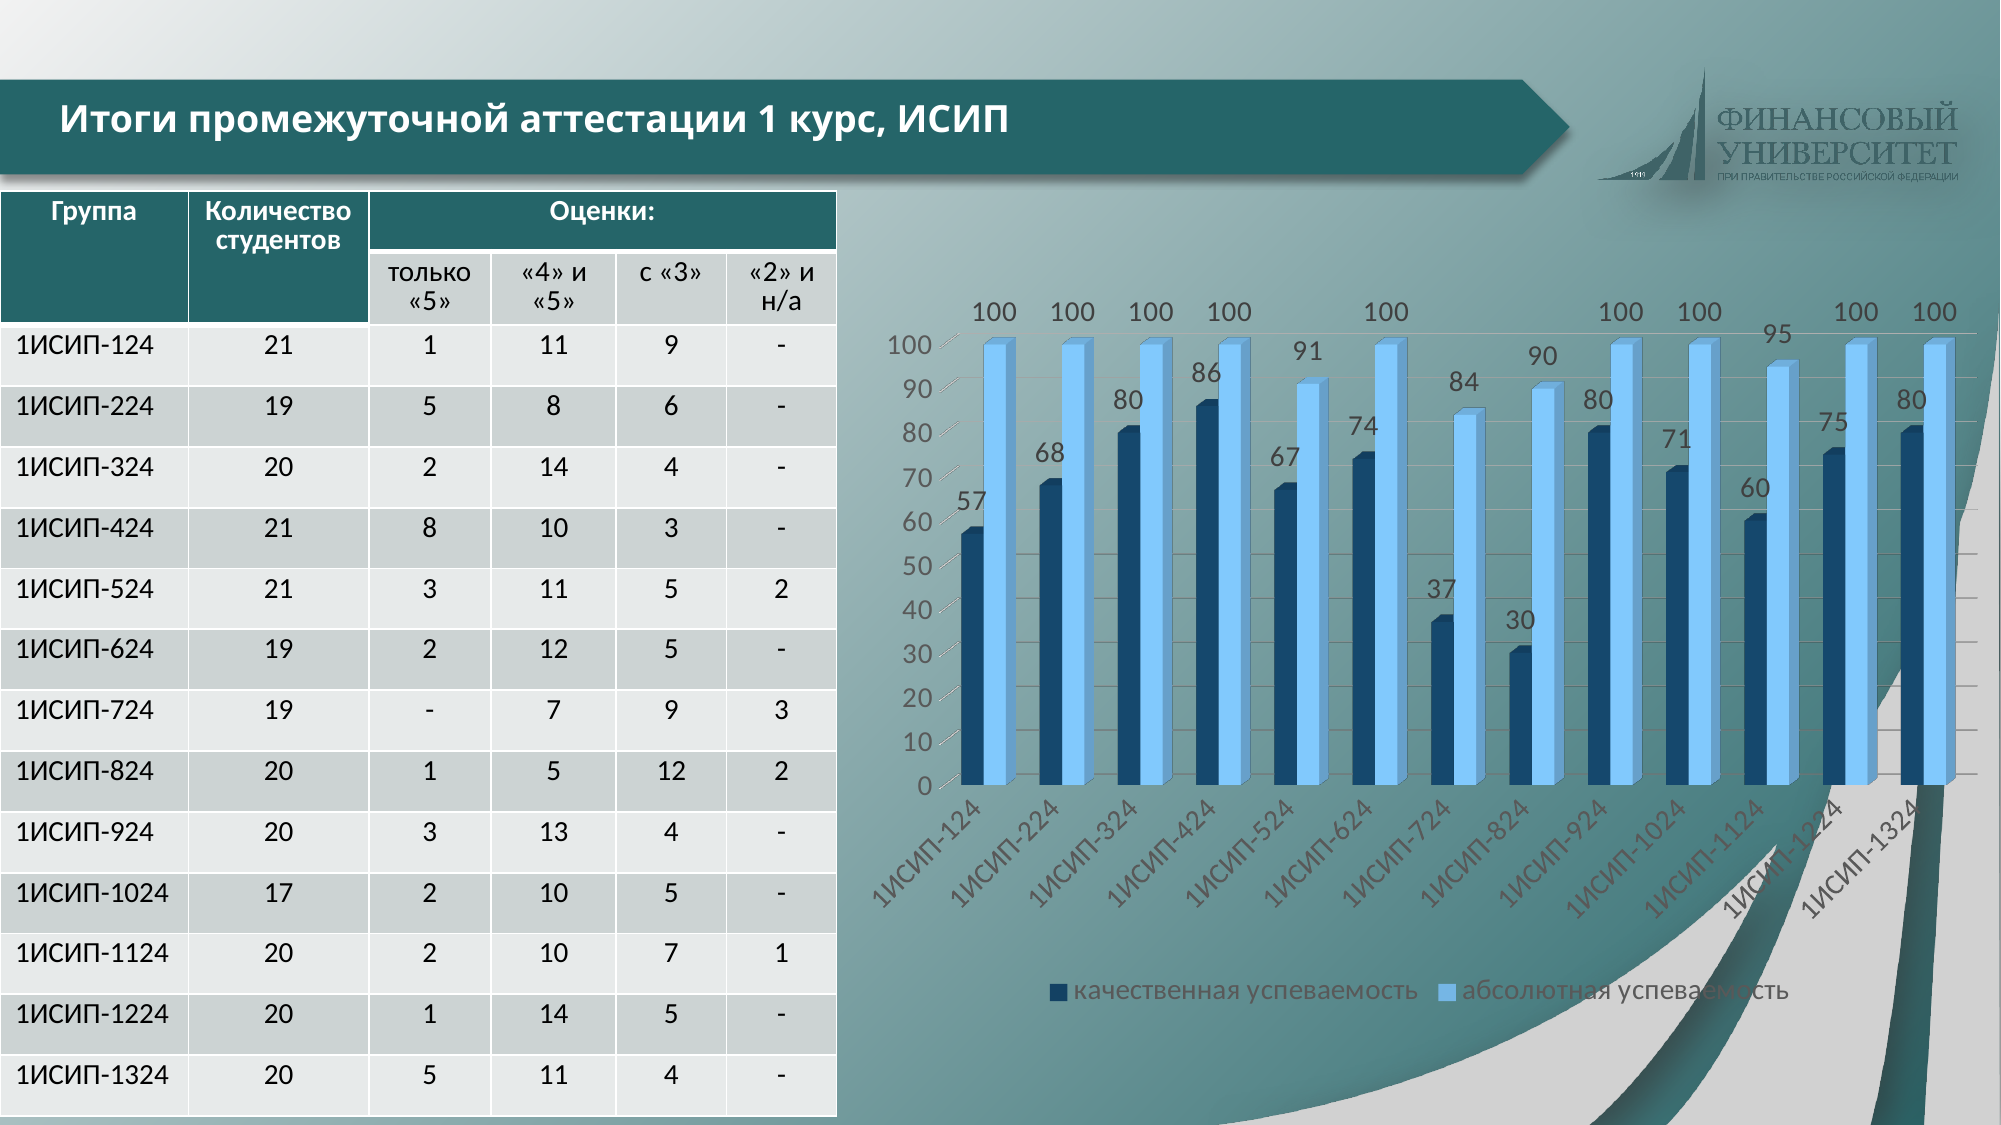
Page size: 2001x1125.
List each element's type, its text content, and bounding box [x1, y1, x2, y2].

table_cell 11 [492, 326, 615, 385]
table_cell 3 [727, 691, 836, 750]
table_cell - [727, 448, 836, 507]
table_cell 2 [370, 874, 490, 933]
table_cell 2 [370, 934, 490, 993]
table_cell 4 [617, 448, 726, 507]
table_header Группа [1, 192, 188, 322]
table_cell 11 [492, 569, 615, 628]
table_cell - [727, 326, 836, 385]
table_cell 11 [492, 1056, 615, 1115]
table_cell 2 [370, 448, 490, 507]
picture [1595, 62, 1959, 192]
table_cell 2 [727, 752, 836, 811]
table_cell 2 [727, 569, 836, 628]
table_cell 1ИСИП-124 [1, 328, 188, 385]
table_cell 3 [370, 569, 490, 628]
table_cell 1ИСИП-924 [1, 813, 188, 872]
table_cell 1ИСИП-1324 [1, 1056, 188, 1115]
table_cell 1ИСИП-324 [1, 448, 188, 507]
table_cell 20 [189, 995, 368, 1054]
table_cell 3 [370, 813, 490, 872]
table_cell 5 [370, 1056, 490, 1115]
table_cell только «5» [370, 254, 490, 324]
table_cell 20 [189, 934, 368, 993]
table_cell 17 [189, 874, 368, 933]
table_cell 3 [617, 509, 726, 568]
table_cell 1ИСИП-524 [1, 569, 188, 628]
table_cell - [727, 995, 836, 1054]
table_cell 1ИСИП-824 [1, 752, 188, 811]
table_cell 1ИСИП-424 [1, 509, 188, 568]
title Итоги промежуточной аттестации 1 курс, ИСИП [44, 92, 1749, 155]
table_cell 7 [617, 934, 726, 993]
table_cell 21 [189, 569, 368, 628]
table_cell 4 [617, 813, 726, 872]
table_cell 8 [370, 509, 490, 568]
table_cell - [727, 1056, 836, 1115]
table_cell 12 [617, 752, 726, 811]
table_cell 21 [189, 509, 368, 568]
table_cell 1 [727, 934, 836, 993]
table_cell «4» и «5» [492, 254, 615, 324]
table_cell 4 [617, 1056, 726, 1115]
table_cell 1ИСИП-1224 [1, 995, 188, 1054]
table_cell 5 [370, 387, 490, 446]
table_cell 8 [492, 387, 615, 446]
table_cell - [727, 630, 836, 689]
table_cell 2 [370, 630, 490, 689]
table_cell 5 [617, 995, 726, 1054]
chart [853, 299, 1988, 1014]
table_cell 9 [617, 691, 726, 750]
table_cell 1ИСИП-224 [1, 387, 188, 446]
table_cell - [727, 387, 836, 446]
table_cell 10 [492, 509, 615, 568]
table_cell 1ИСИП-1124 [1, 934, 188, 993]
table_cell 9 [617, 326, 726, 385]
table_cell - [370, 691, 490, 750]
table_cell 1 [370, 326, 490, 385]
table_cell с «3» [617, 254, 726, 324]
table_cell 5 [617, 874, 726, 933]
table_cell 1ИСИП-624 [1, 630, 188, 689]
table_cell 7 [492, 691, 615, 750]
table_cell «2» и н/а [727, 254, 836, 324]
table_header Количество студентов [189, 192, 368, 322]
table_cell 20 [189, 448, 368, 507]
table_cell 19 [189, 691, 368, 750]
table_cell - [727, 813, 836, 872]
table_cell 5 [617, 630, 726, 689]
table_cell 10 [492, 934, 615, 993]
table_cell 1ИСИП-1024 [1, 874, 188, 933]
table_cell 21 [189, 328, 368, 385]
table_cell 5 [617, 569, 726, 628]
table_cell 14 [492, 995, 615, 1054]
table_cell 20 [189, 1056, 368, 1115]
table_cell 20 [189, 813, 368, 872]
table_cell 1ИСИП-724 [1, 691, 188, 750]
table_header Оценки: [370, 192, 836, 249]
table_cell 6 [617, 387, 726, 446]
table_cell 14 [492, 448, 615, 507]
table_cell 13 [492, 813, 615, 872]
table_cell 19 [189, 630, 368, 689]
table_cell 12 [492, 630, 615, 689]
table_cell 5 [492, 752, 615, 811]
table_cell 19 [189, 387, 368, 446]
table_cell - [727, 874, 836, 933]
table_cell 1 [370, 752, 490, 811]
table_cell 10 [492, 874, 615, 933]
table_cell 20 [189, 752, 368, 811]
table_cell 1 [370, 995, 490, 1054]
table_cell - [727, 509, 836, 568]
